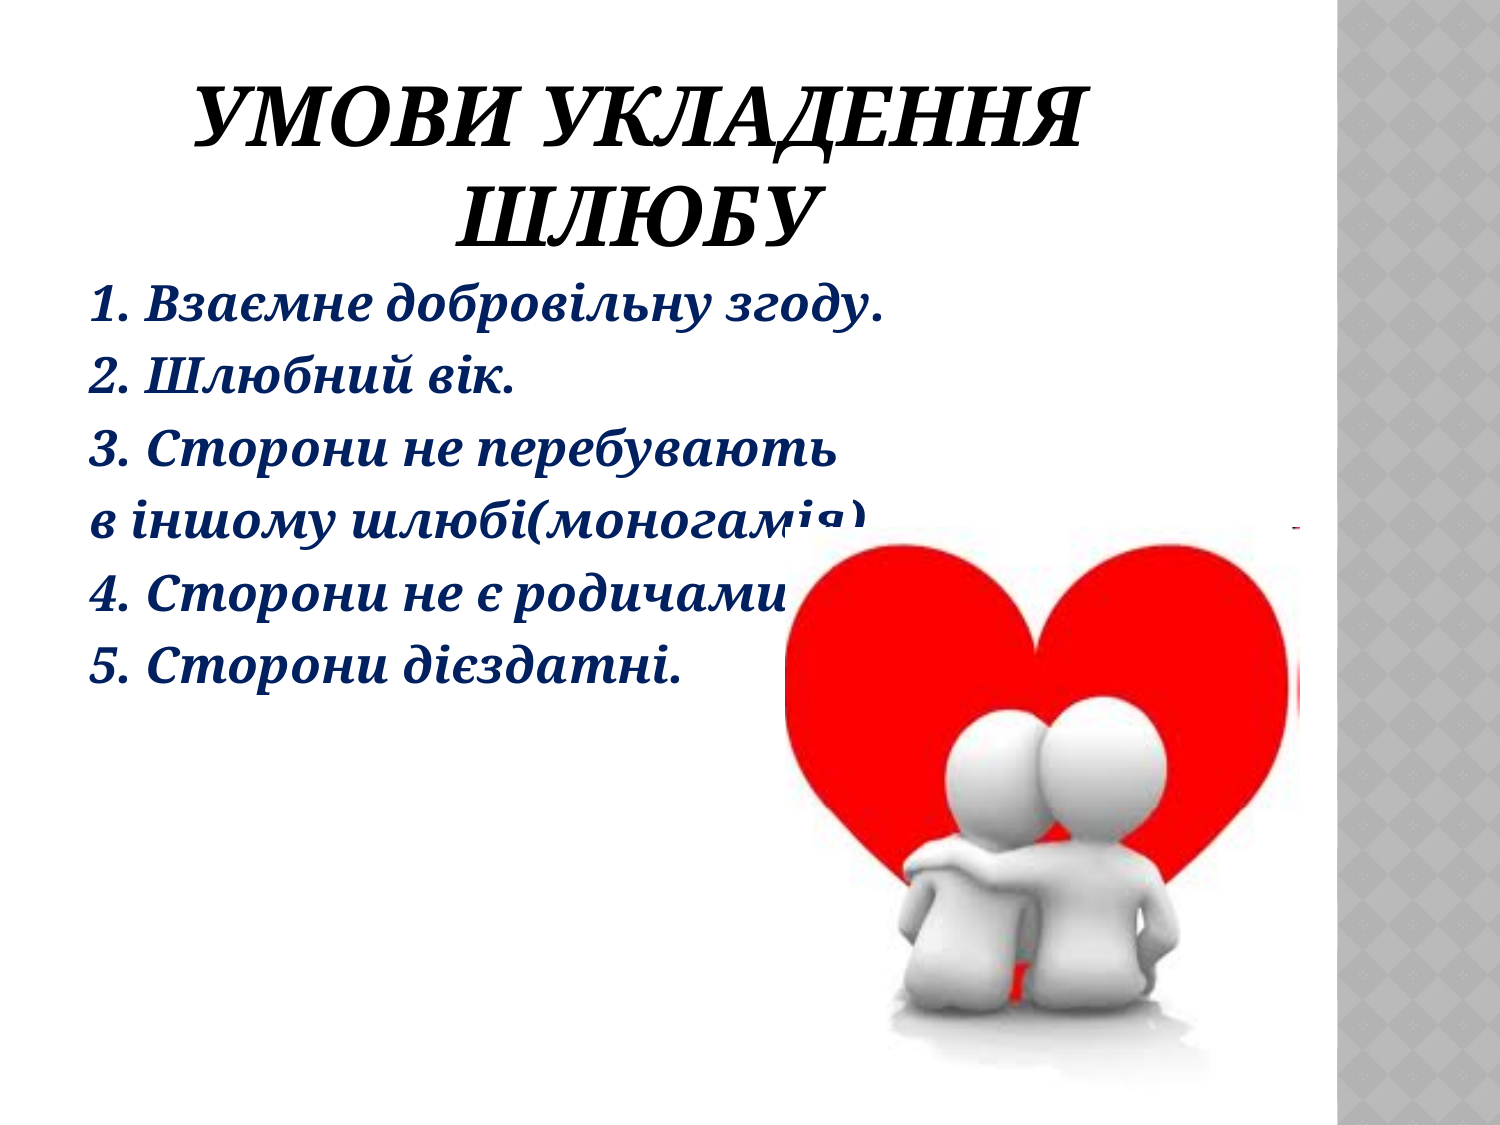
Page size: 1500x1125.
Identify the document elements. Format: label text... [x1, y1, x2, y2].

list 1. Взаємне добровільну згоду. 2. Шлюбний вік. 3. Сторони не перебувають в іншому шлюбі(моногамія). 4. Сторони не є родичами. 5. Сторони дієздатні. [75, 264, 1263, 1059]
title Умови укладення шлюбу [41, 30, 1235, 263]
picture [784, 526, 1300, 1090]
